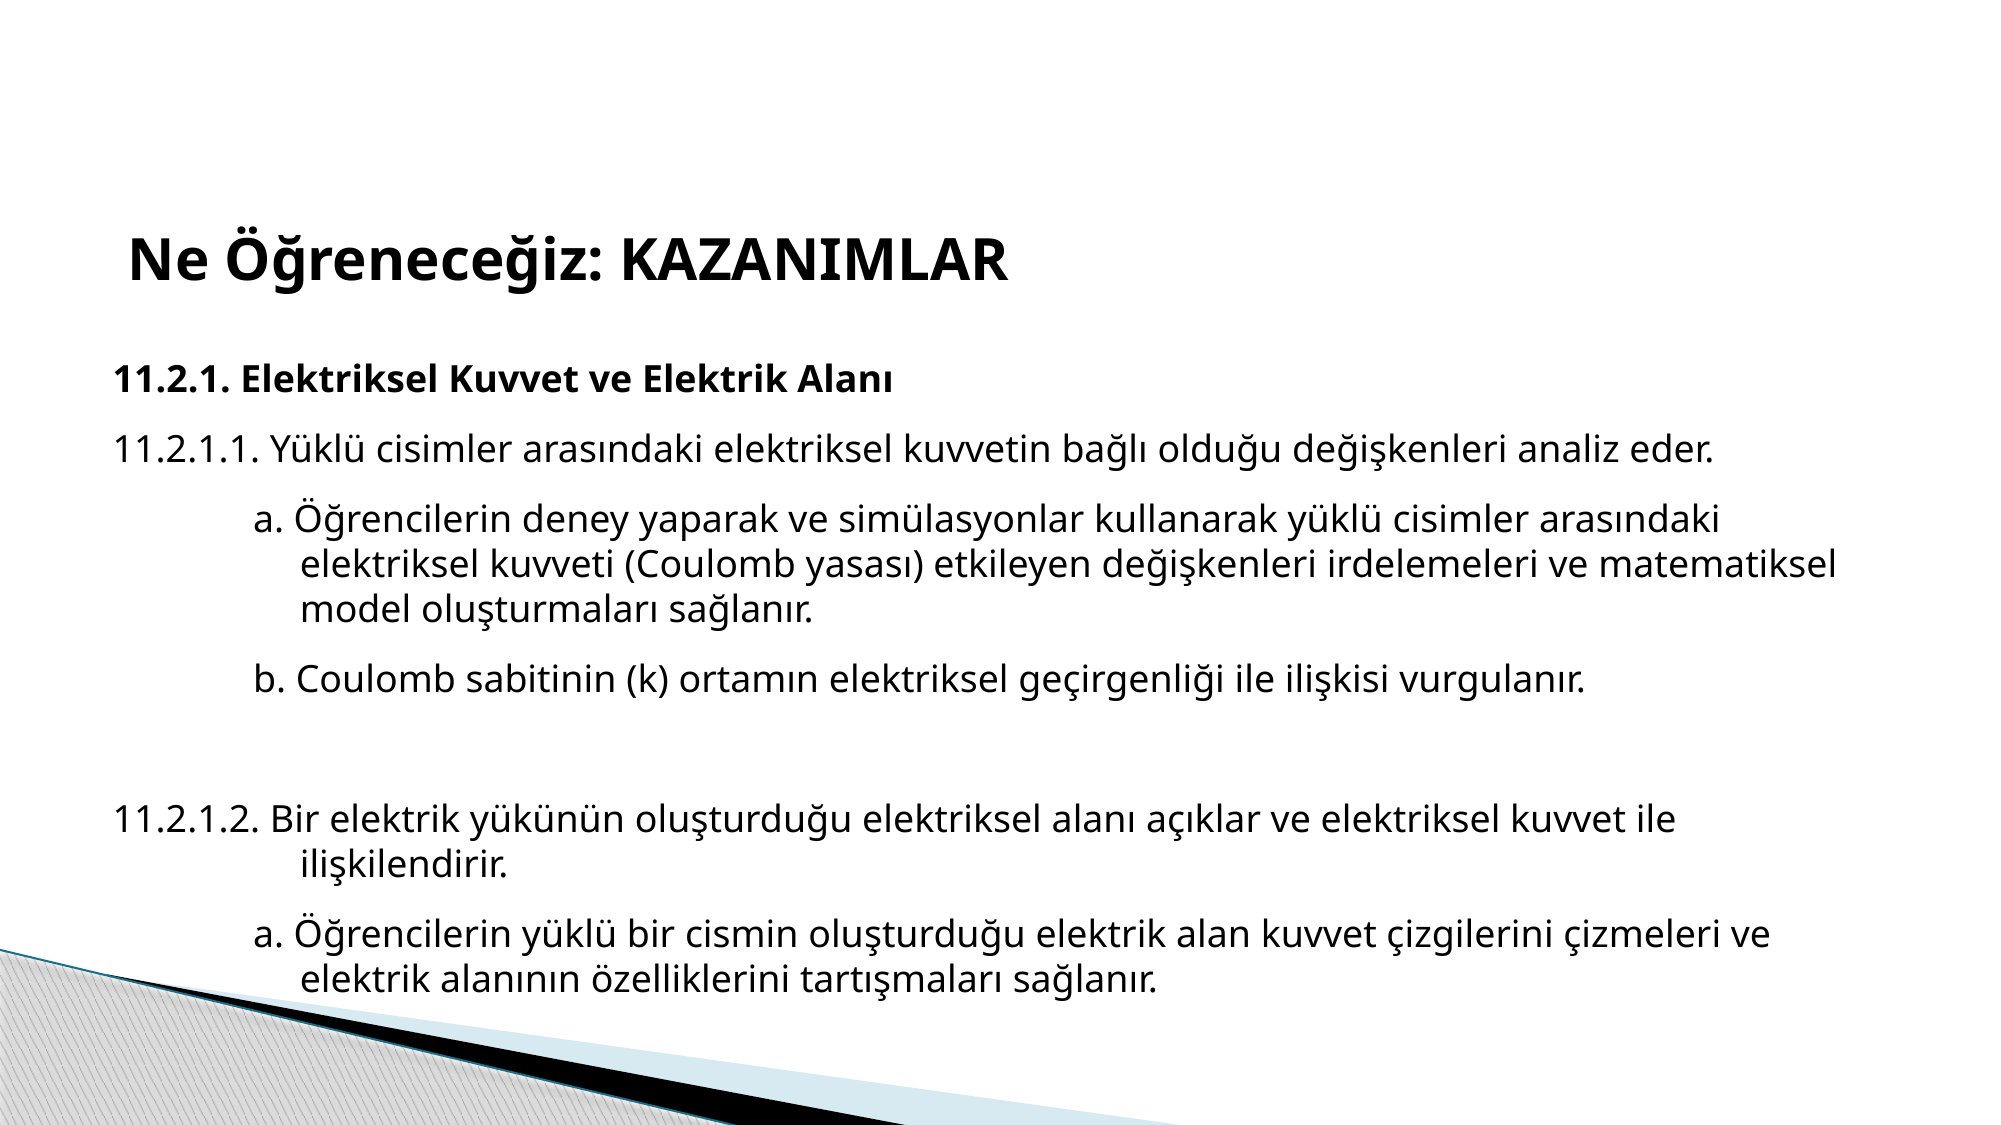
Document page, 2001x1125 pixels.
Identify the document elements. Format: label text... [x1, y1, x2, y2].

text_box 11.2.1. Elektriksel Kuvvet ve Elektrik Alanı 11.2.1.1. Yüklü cisimler arasındaki elektriksel kuvvetin bağlı olduğu değişkenleri analiz eder. a. Öğrencilerin deney yaparak ve simülasyonlar kullanarak yüklü cisimler arasındaki elektriksel kuvveti (Coulomb yasası) etkileyen değişkenleri irdelemeleri ve matematiksel model oluşturmaları sağlanır. b. Coulomb sabitinin (k) ortamın elektriksel geçirgenliği ile ilişkisi vurgulanır. 11.2.1.2. Bir elektrik yükünün oluşturduğu elektriksel alanı açıklar ve elektriksel kuvvet ile ilişkilendirir. a. Öğrencilerin yüklü bir cismin oluşturduğu elektrik alan kuvvet çizgilerini çizmeleri ve elektrik alanının özelliklerini tartışmaları sağlanır. [97, 302, 1854, 1008]
text_box Ne Öğreneceğiz: KAZANIMLAR [112, 215, 1227, 300]
